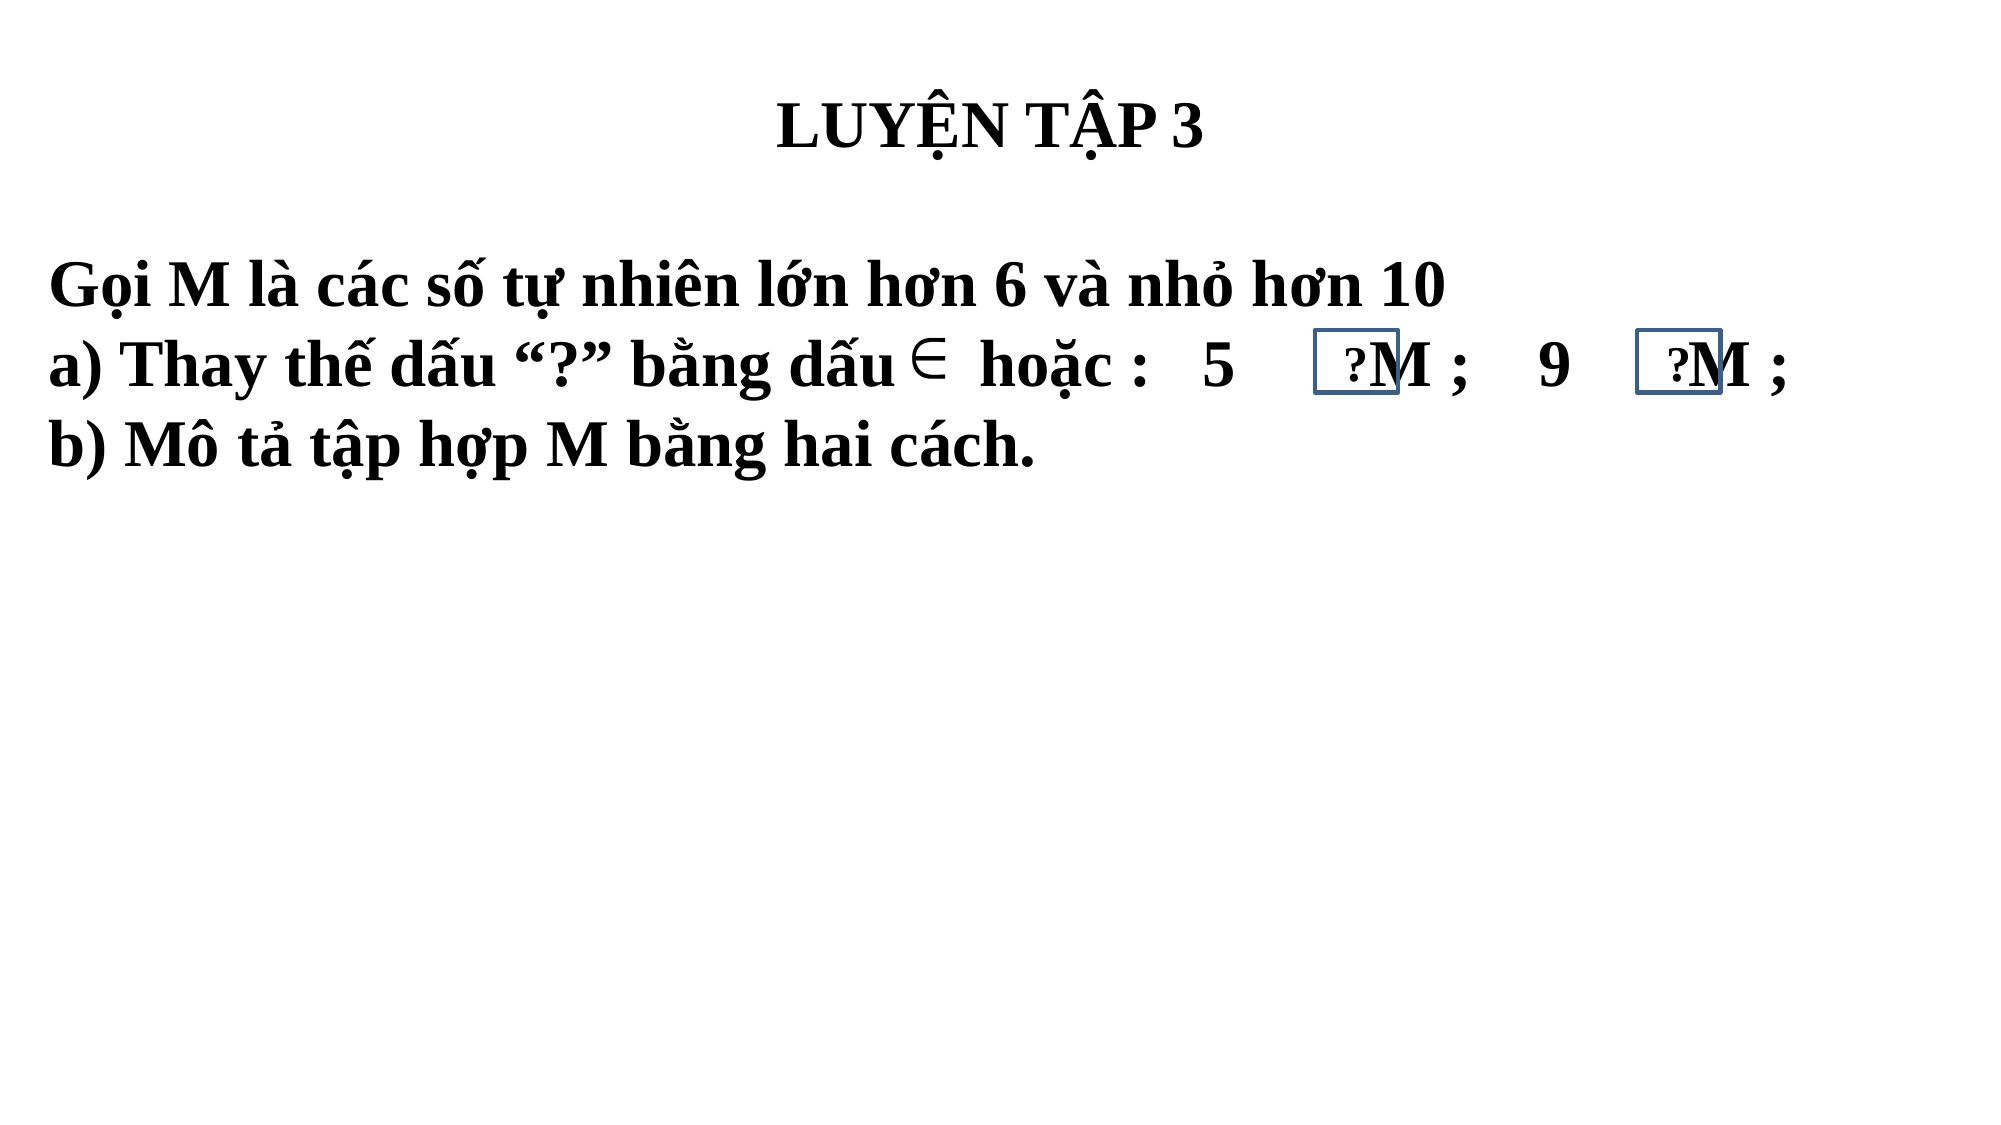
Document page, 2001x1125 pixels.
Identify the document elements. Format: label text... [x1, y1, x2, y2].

text_box ? [1313, 328, 1400, 395]
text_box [905, 329, 957, 394]
text_box ? [1635, 328, 1723, 395]
